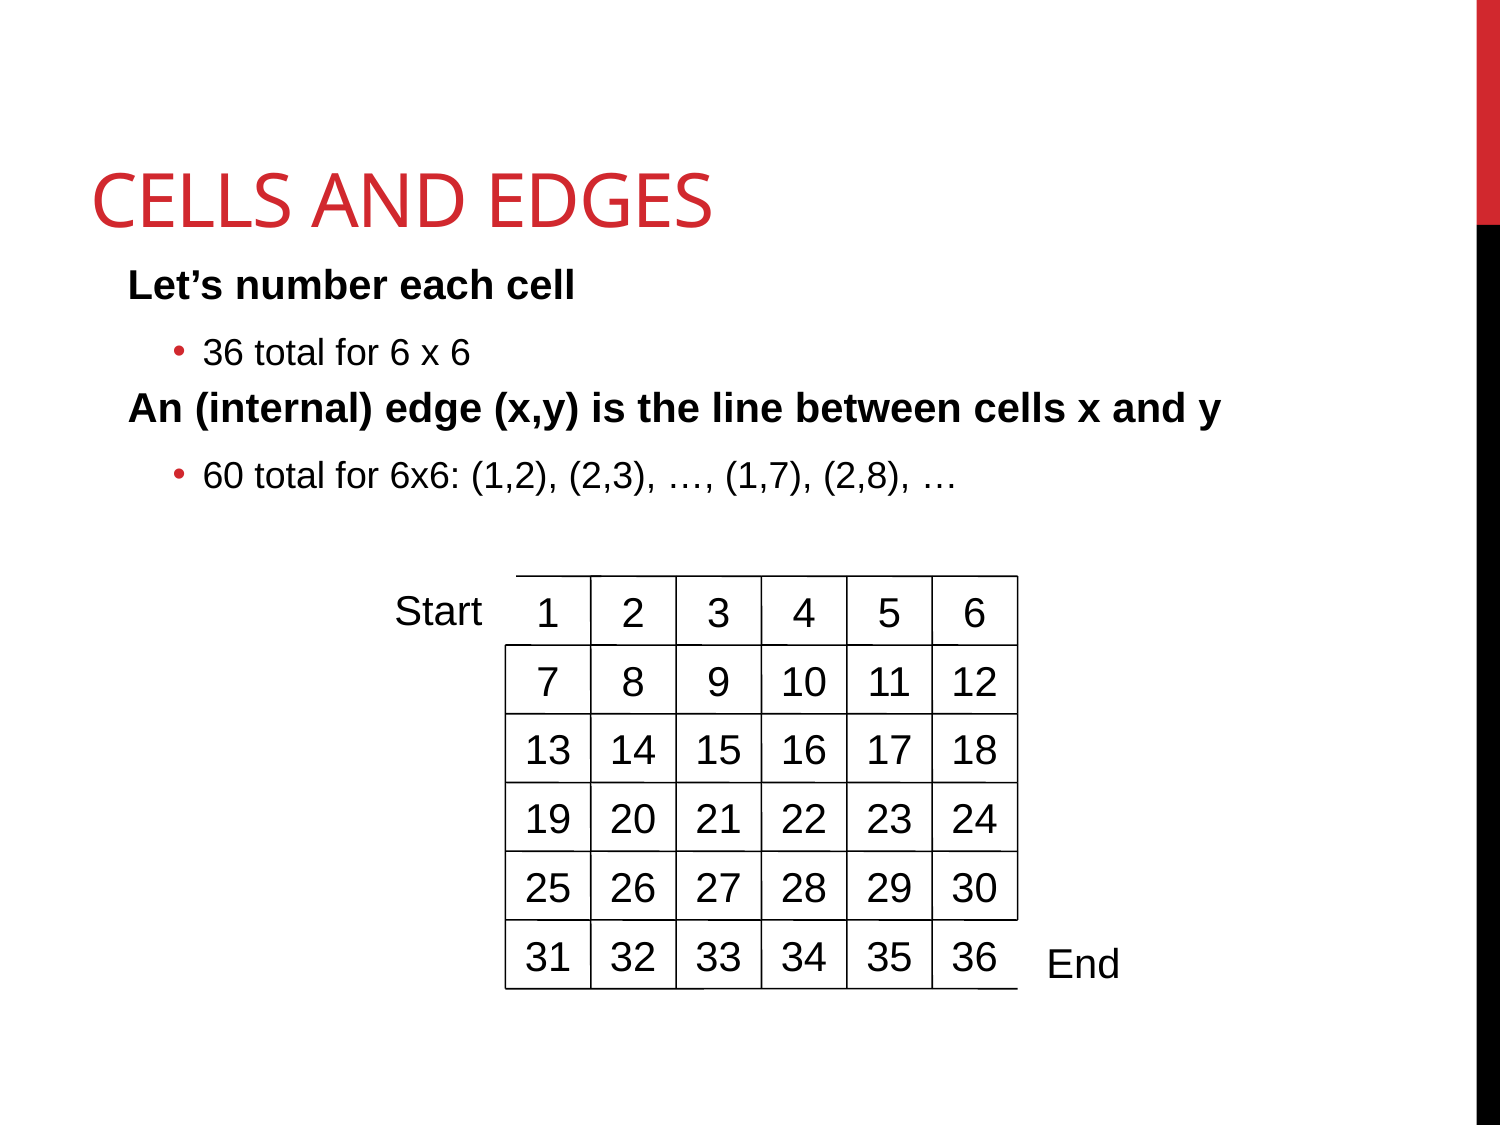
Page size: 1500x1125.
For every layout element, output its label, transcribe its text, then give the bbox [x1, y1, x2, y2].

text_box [387, 575, 1129, 990]
list Let’s number each cell 36 total for 6 x 6 An (internal) edge (x,y) is the line between cells x and y 60 total for 6x6: (1,2), (2,3), …, (1,7), (2,8), … [112, 249, 1388, 988]
title Cells and edges [75, 25, 1025, 250]
